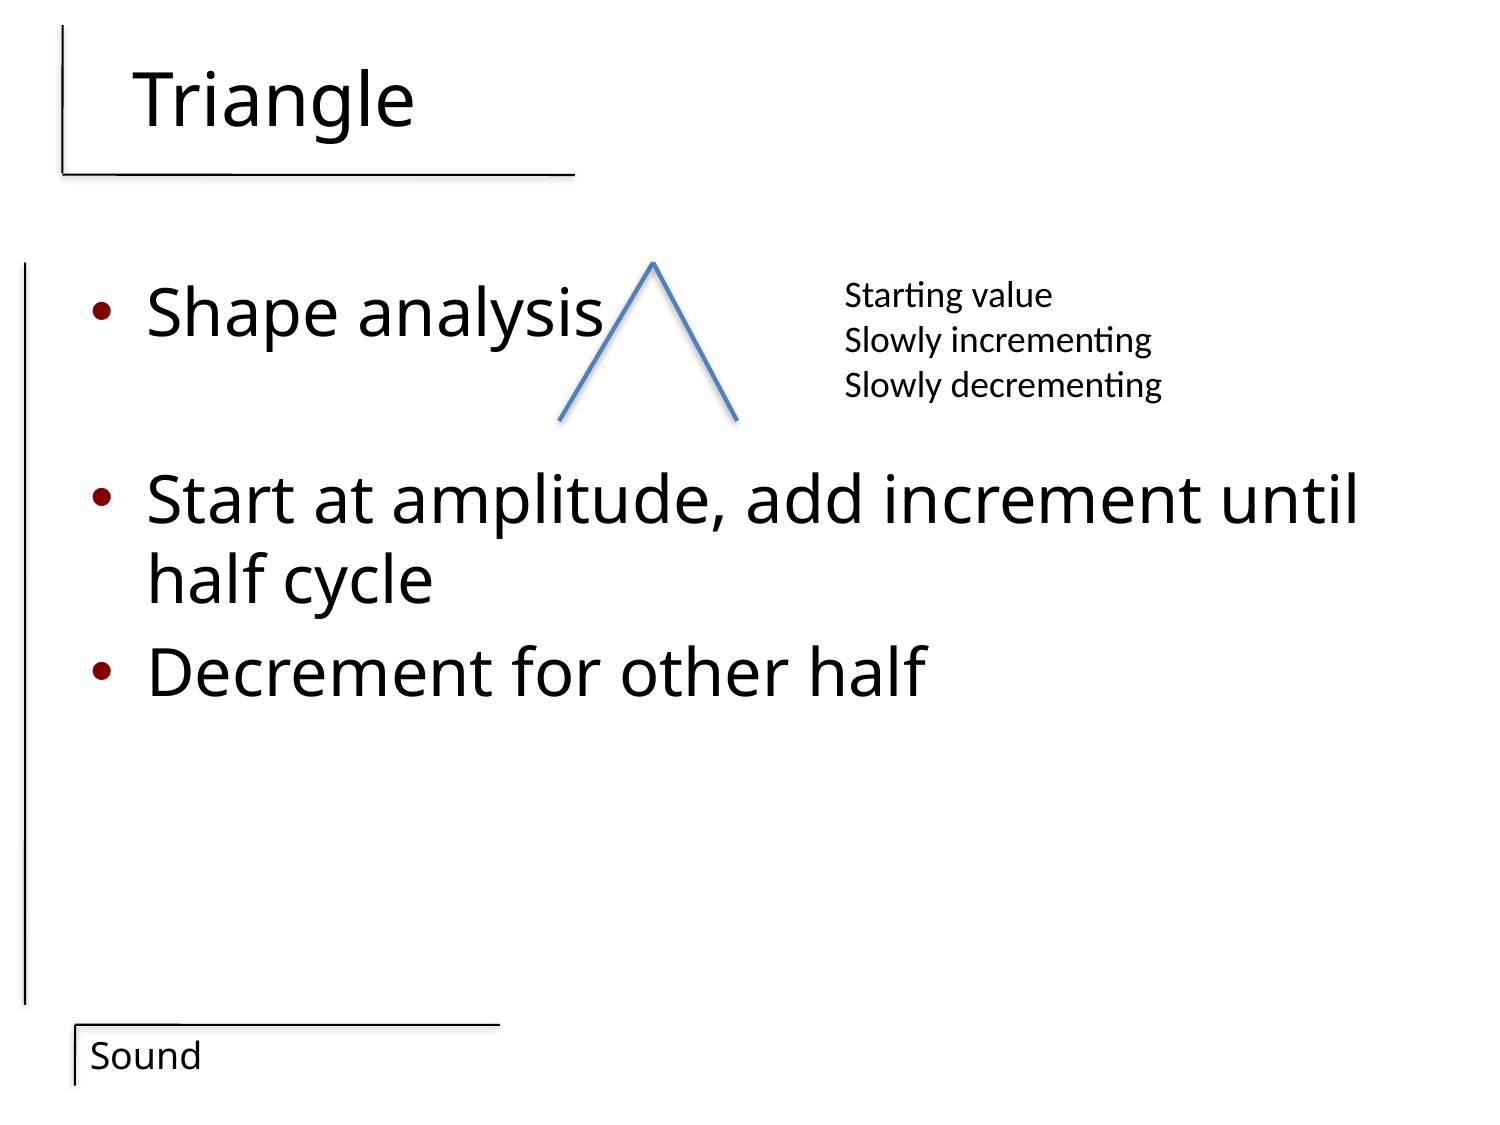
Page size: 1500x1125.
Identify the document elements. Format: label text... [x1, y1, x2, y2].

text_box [615, 299, 775, 385]
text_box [526, 294, 686, 389]
text_box Starting value Slowly incrementing Slowly decrementing [829, 262, 1178, 413]
list Shape analysis Start at amplitude, add increment until half cycle Decrement for other half [75, 262, 1425, 1005]
title Triangle [75, 24, 475, 168]
